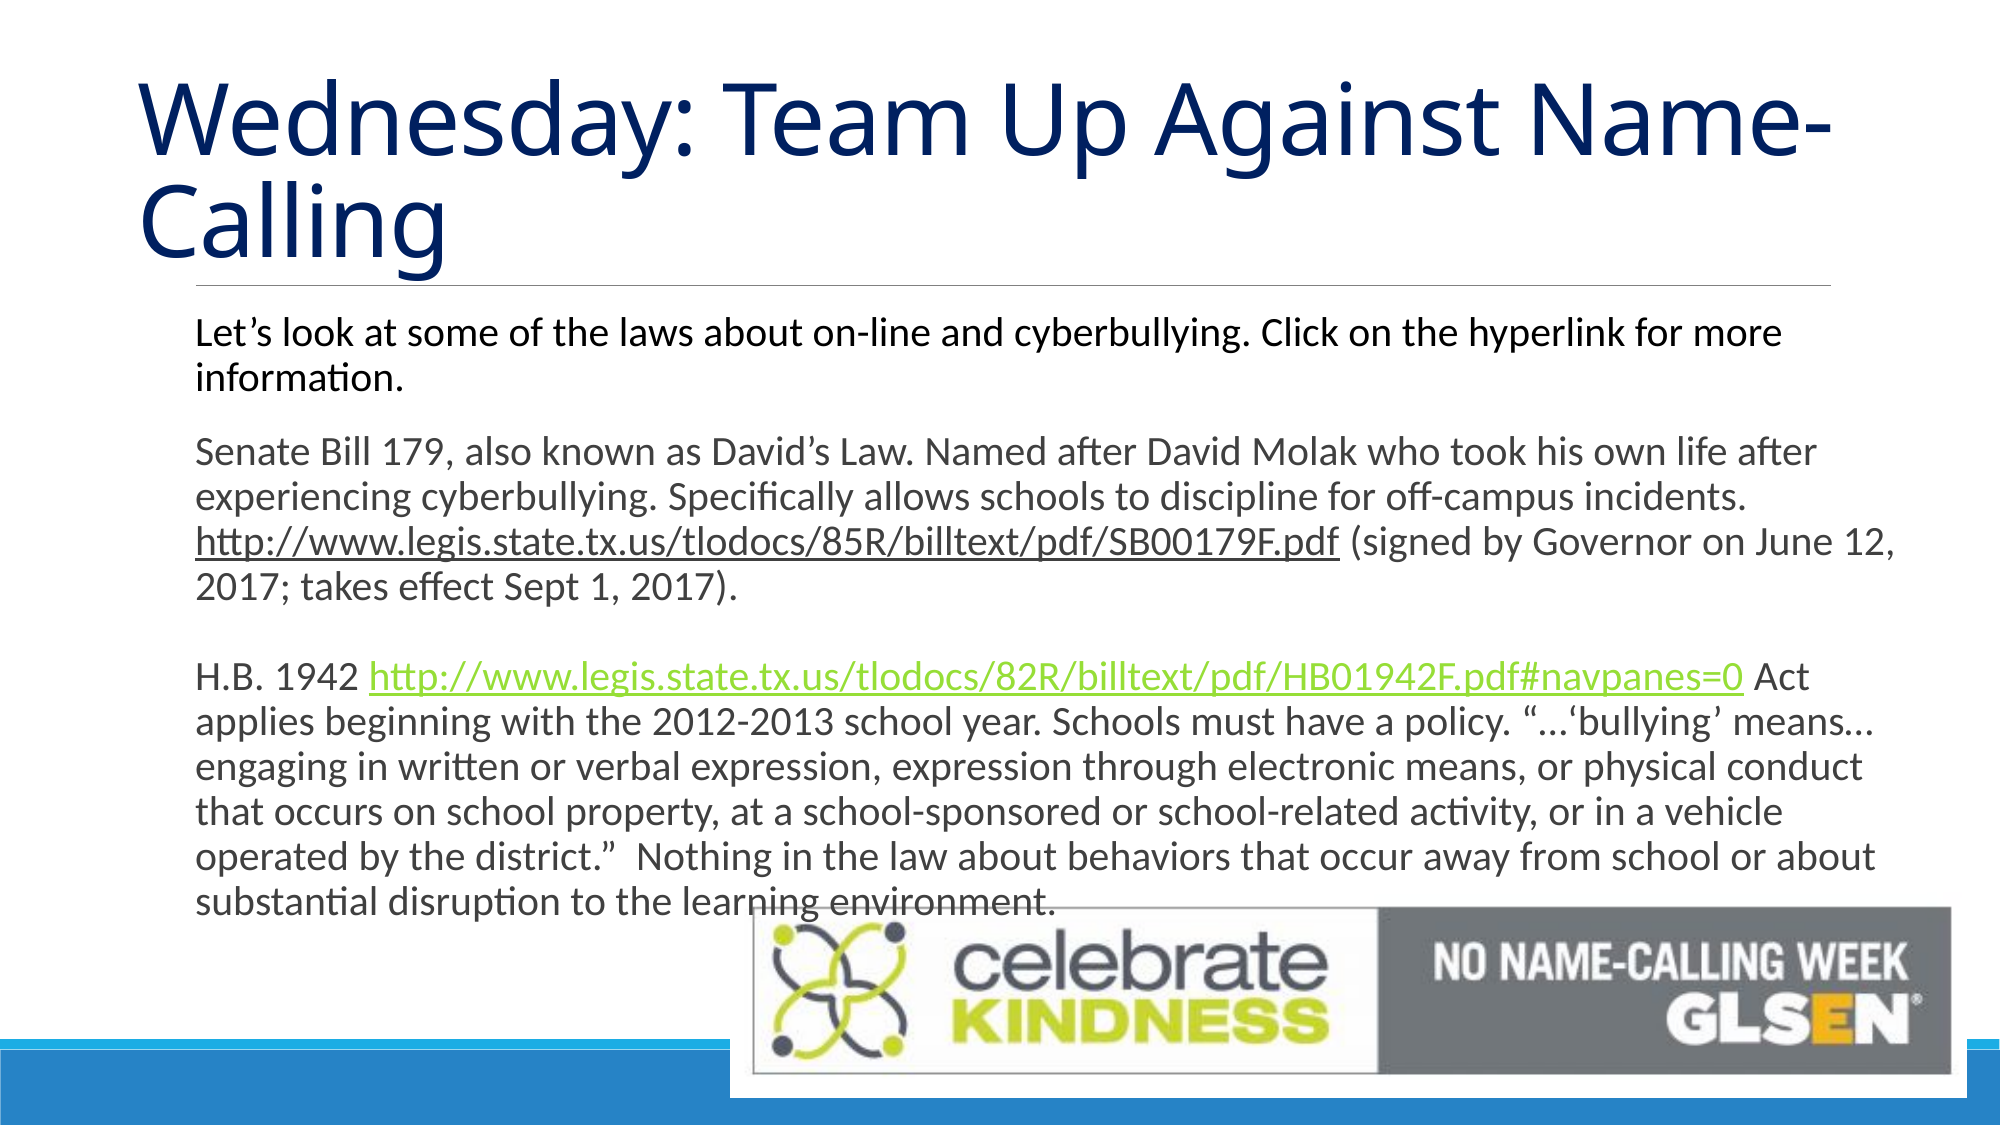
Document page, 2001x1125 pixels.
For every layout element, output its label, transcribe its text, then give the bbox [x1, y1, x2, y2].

title Wednesday: Team Up Against Name-Calling [122, 47, 1899, 285]
list Let’s look at some of the laws about on-line and cyberbullying. Click on the hyperlink for more information. Senate Bill 179, also known as David’s Law. Named after David Molak who took his own life after experiencing cyberbullying. Specifically allows schools to discipline for off-campus incidents. http://www.legis.state.tx.us/tlodocs/85R/billtext/pdf/SB00179F.pdf (signed by Governor on June 12, 2017; takes effect Sept 1, 2017). H.B. 1942 http://www.legis.state.tx.us/tlodocs/82R/billtext/pdf/HB01942F.pdf#navpanes=0 Act applies beginning with the 2012-2013 school year. Schools must have a policy. “…‘bullying’ means…engaging in written or verbal expres­sion, expression through electronic means, or physical conduct that occurs on school property, at a school-sponsored or school-related activity, or in a vehicle operated by the district.” Nothing in the law about behaviors that occur away from school or about substantial disruption to the learning environment. [180, 302, 1918, 963]
picture [729, 892, 1967, 1099]
